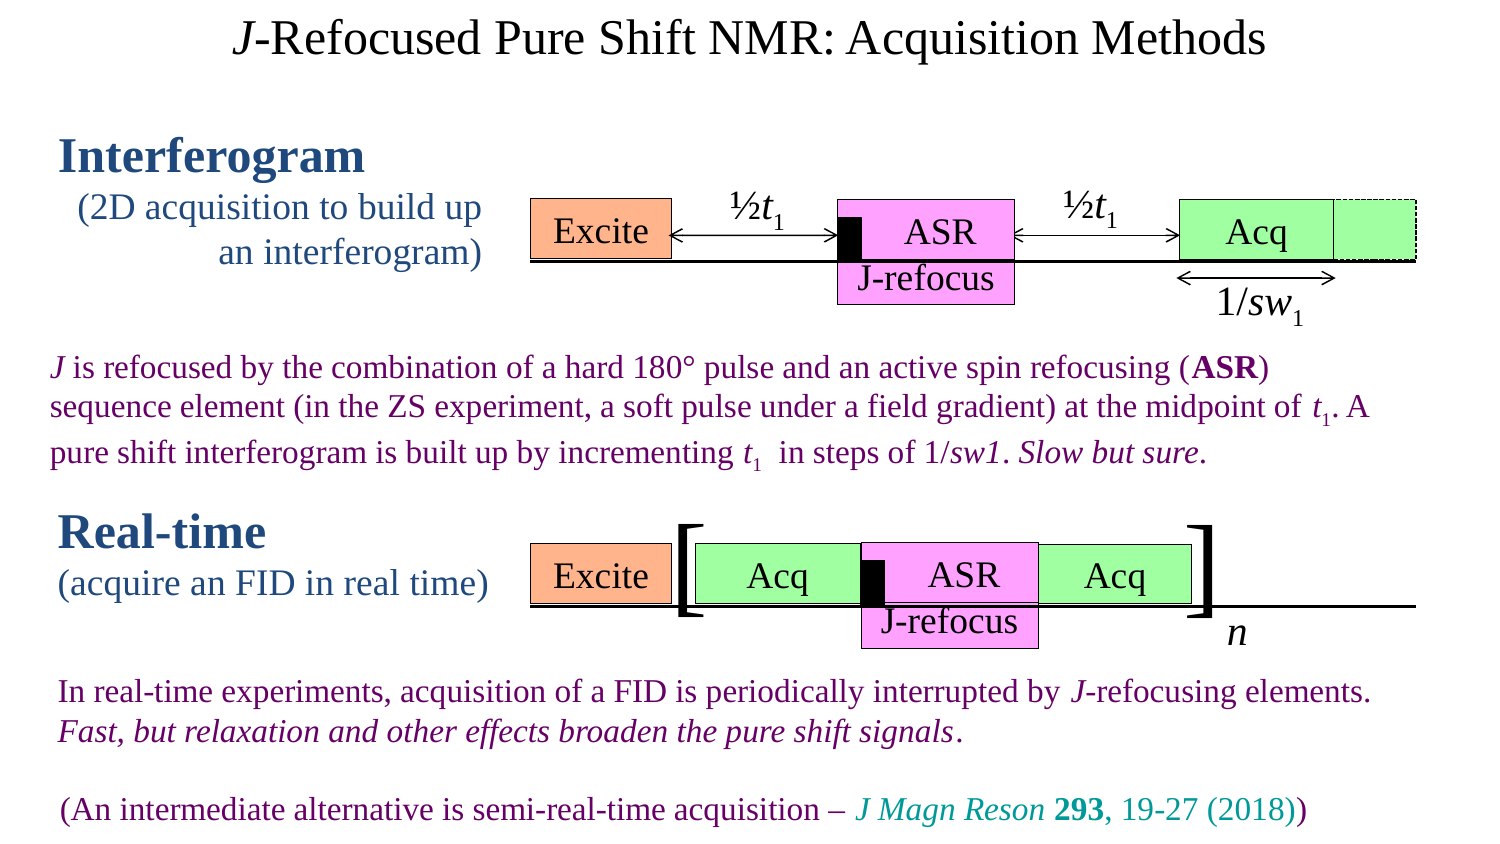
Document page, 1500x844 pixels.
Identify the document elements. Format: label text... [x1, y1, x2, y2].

text_box J-Refocused Pure Shift NMR: Acquisition Methods [62, 5, 1438, 59]
text_box (An intermediate alternative is semi-real-time acquisition – J Magn Reson 293, 19-27 (2018)) [45, 779, 1362, 835]
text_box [42, 482, 1417, 759]
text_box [34, 114, 1417, 474]
